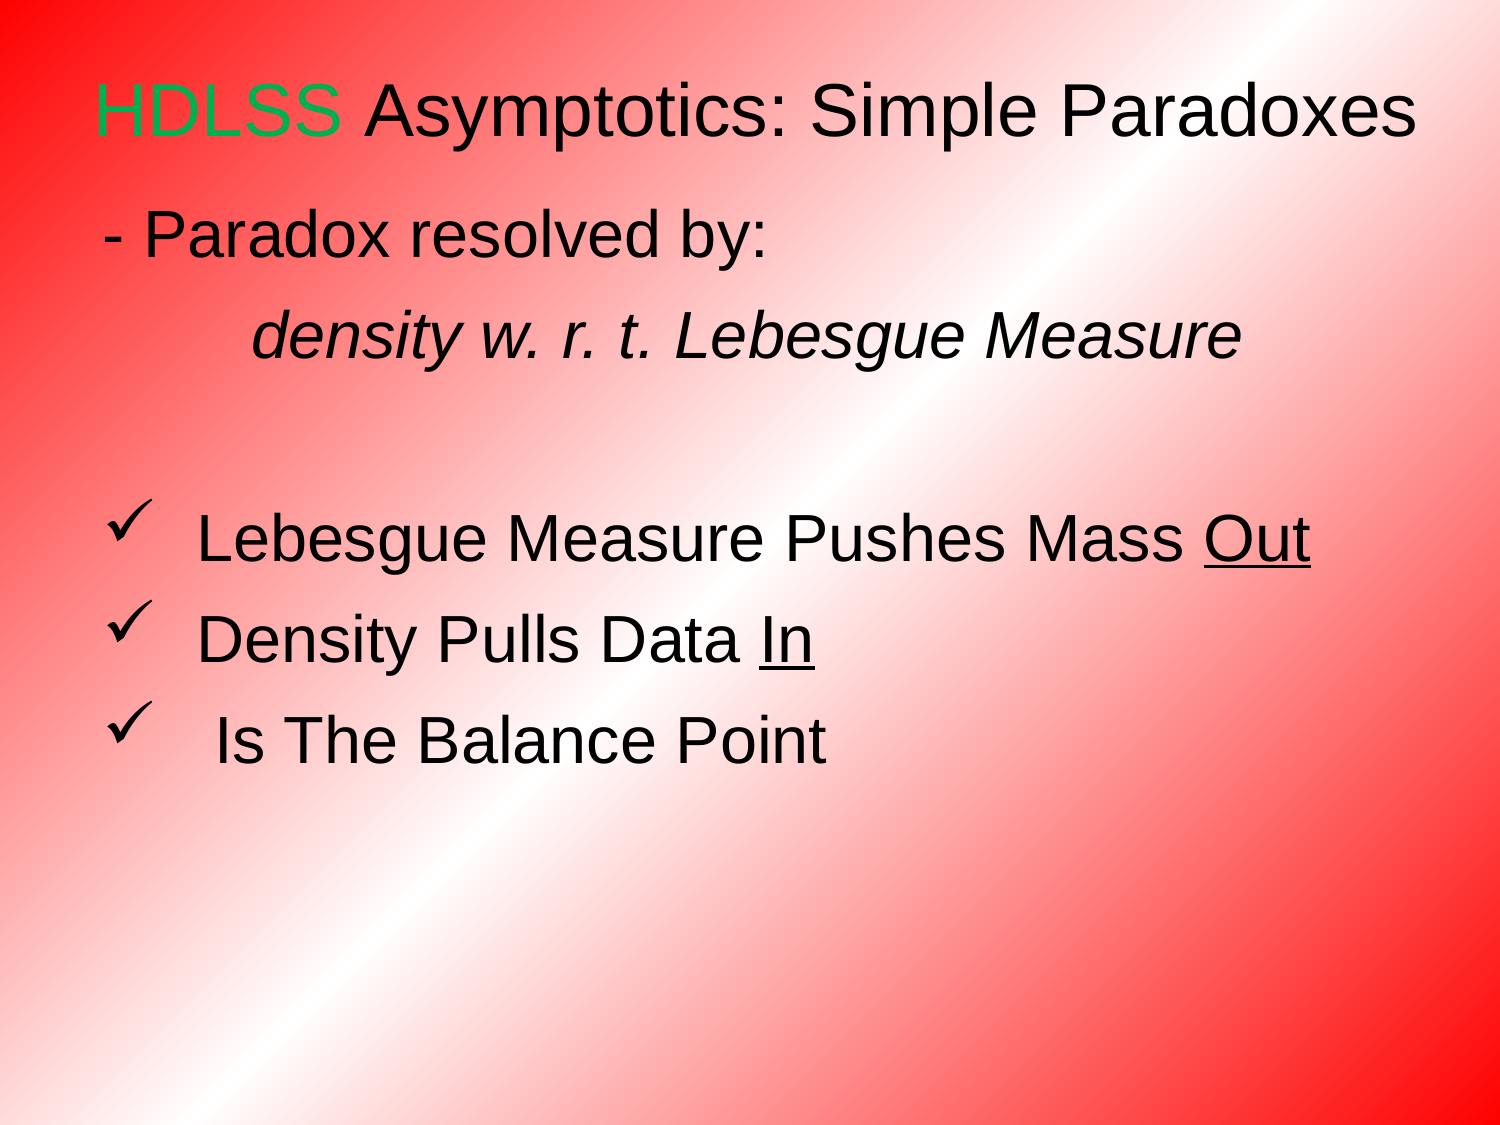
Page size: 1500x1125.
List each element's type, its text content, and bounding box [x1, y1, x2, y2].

title HDLSS Asymptotics: Simple Paradoxes [50, 24, 1463, 188]
